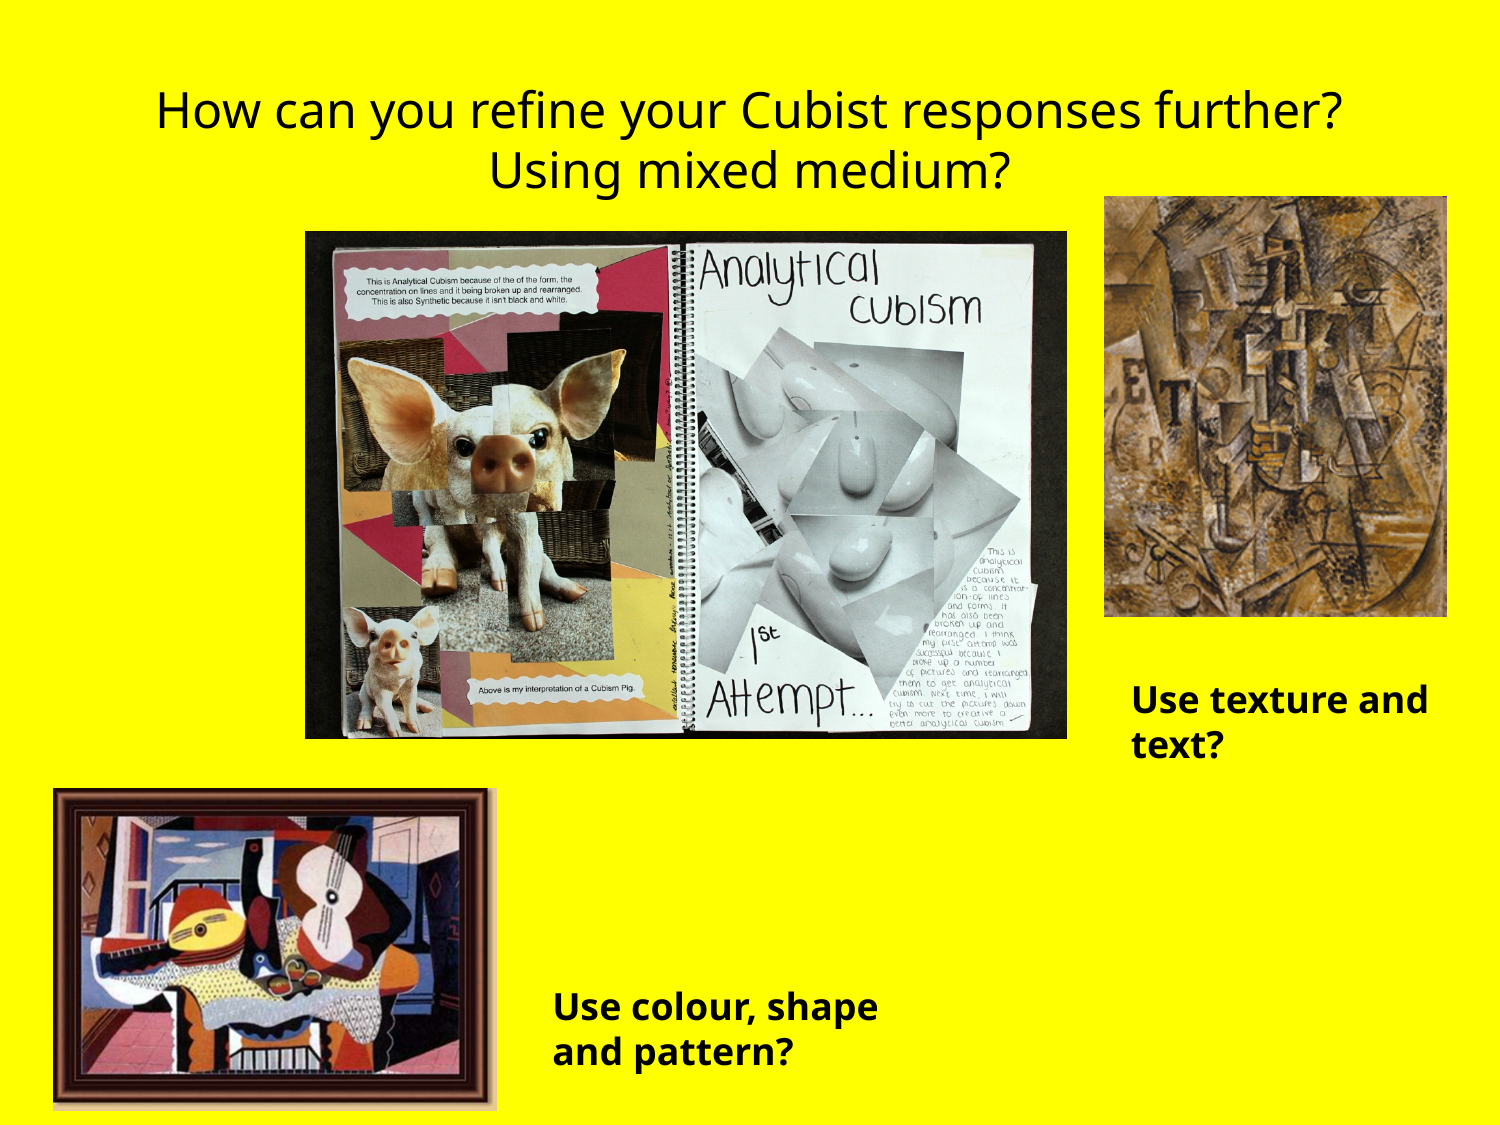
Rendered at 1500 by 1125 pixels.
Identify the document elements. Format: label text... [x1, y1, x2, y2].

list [1104, 196, 1448, 617]
text_box Use texture and text? [1116, 668, 1459, 774]
text_box Use colour, shape and pattern? [537, 976, 904, 1081]
picture [305, 231, 1067, 739]
title How can you refine your Cubist responses further? Using mixed medium? [75, 45, 1425, 233]
picture [52, 788, 497, 1111]
